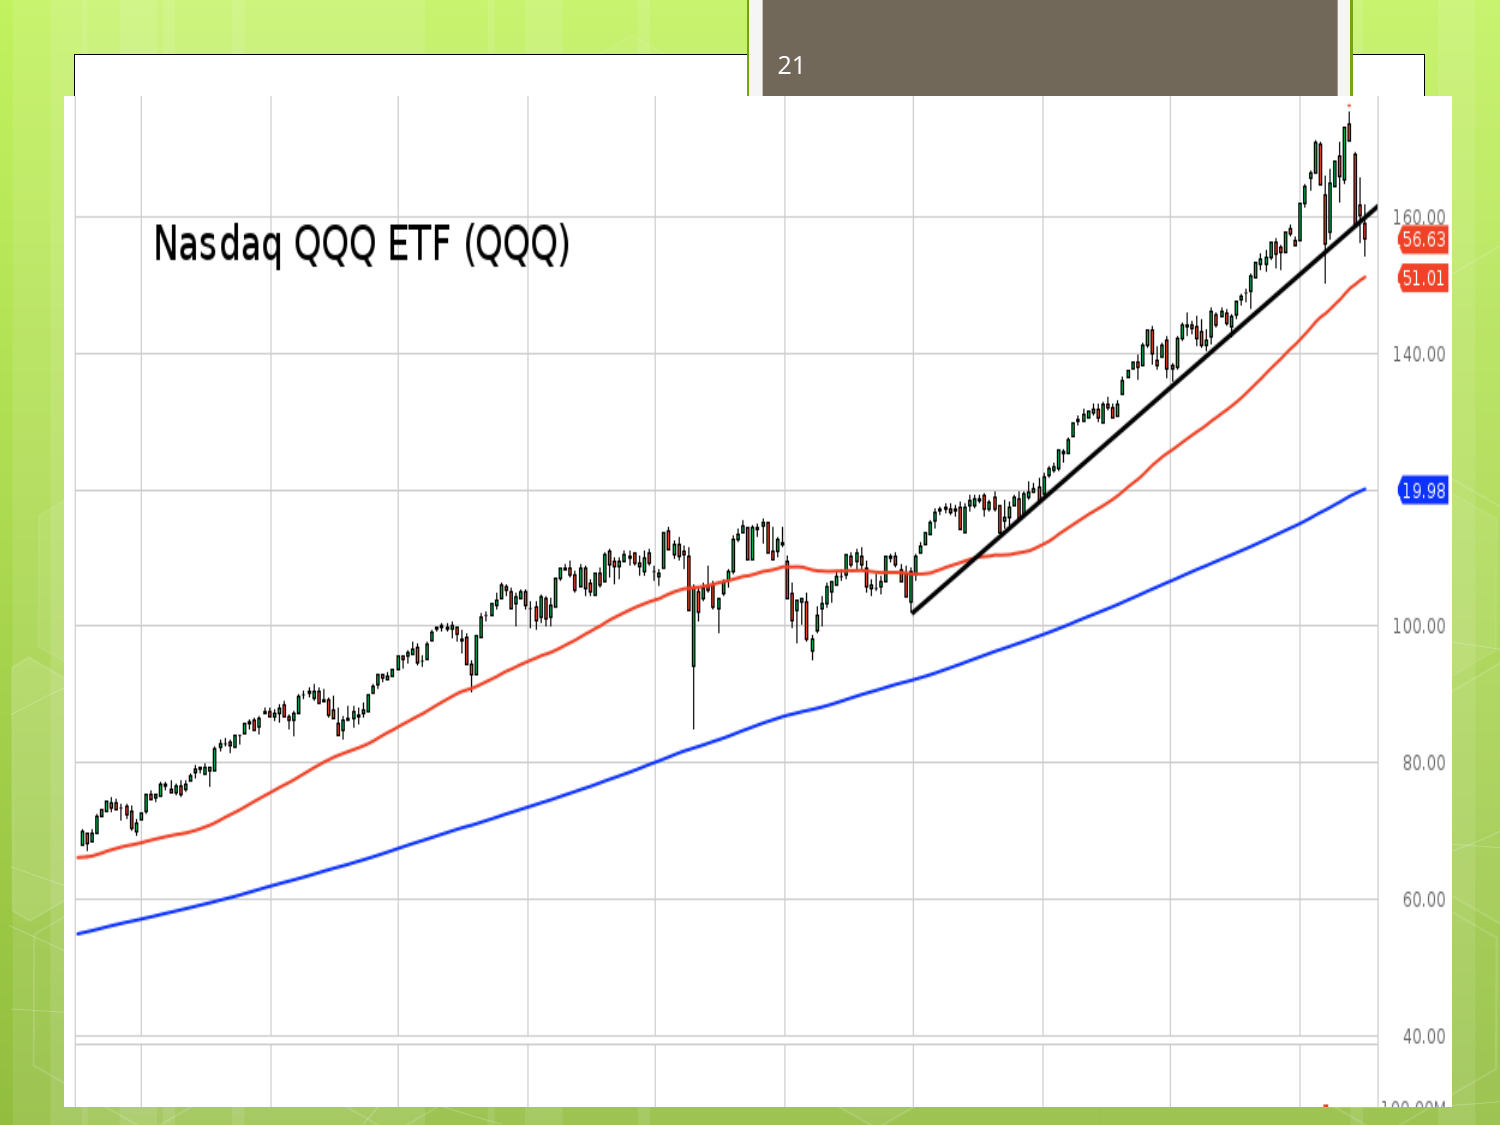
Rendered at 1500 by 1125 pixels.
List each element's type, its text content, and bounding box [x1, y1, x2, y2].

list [63, 96, 1453, 1107]
slide_number 21 [762, 36, 982, 95]
